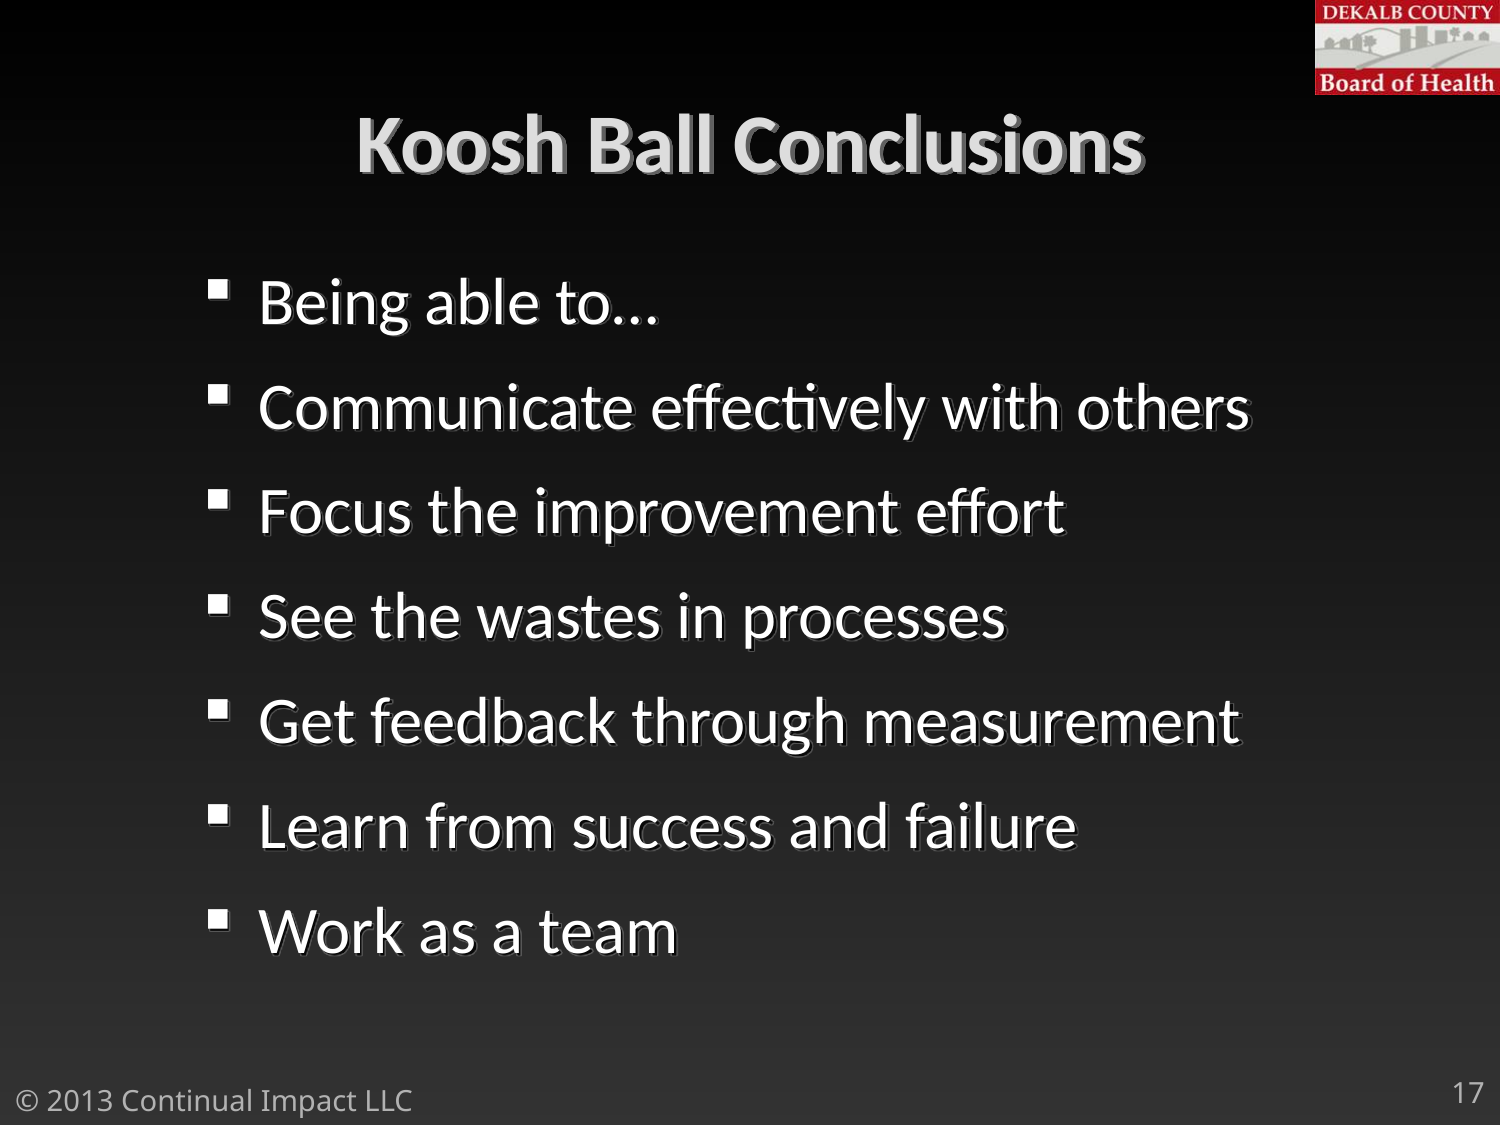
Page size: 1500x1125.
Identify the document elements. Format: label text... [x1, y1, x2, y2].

picture [1315, 0, 1500, 95]
slide_number 17 [1149, 1067, 1500, 1125]
list Being able to… Communicate effectively with others Focus the improvement effort See the wastes in processes Get feedback through measurement Learn from success and failure Work as a team [187, 249, 1313, 993]
title Koosh Ball Conclusions [75, 45, 1425, 233]
